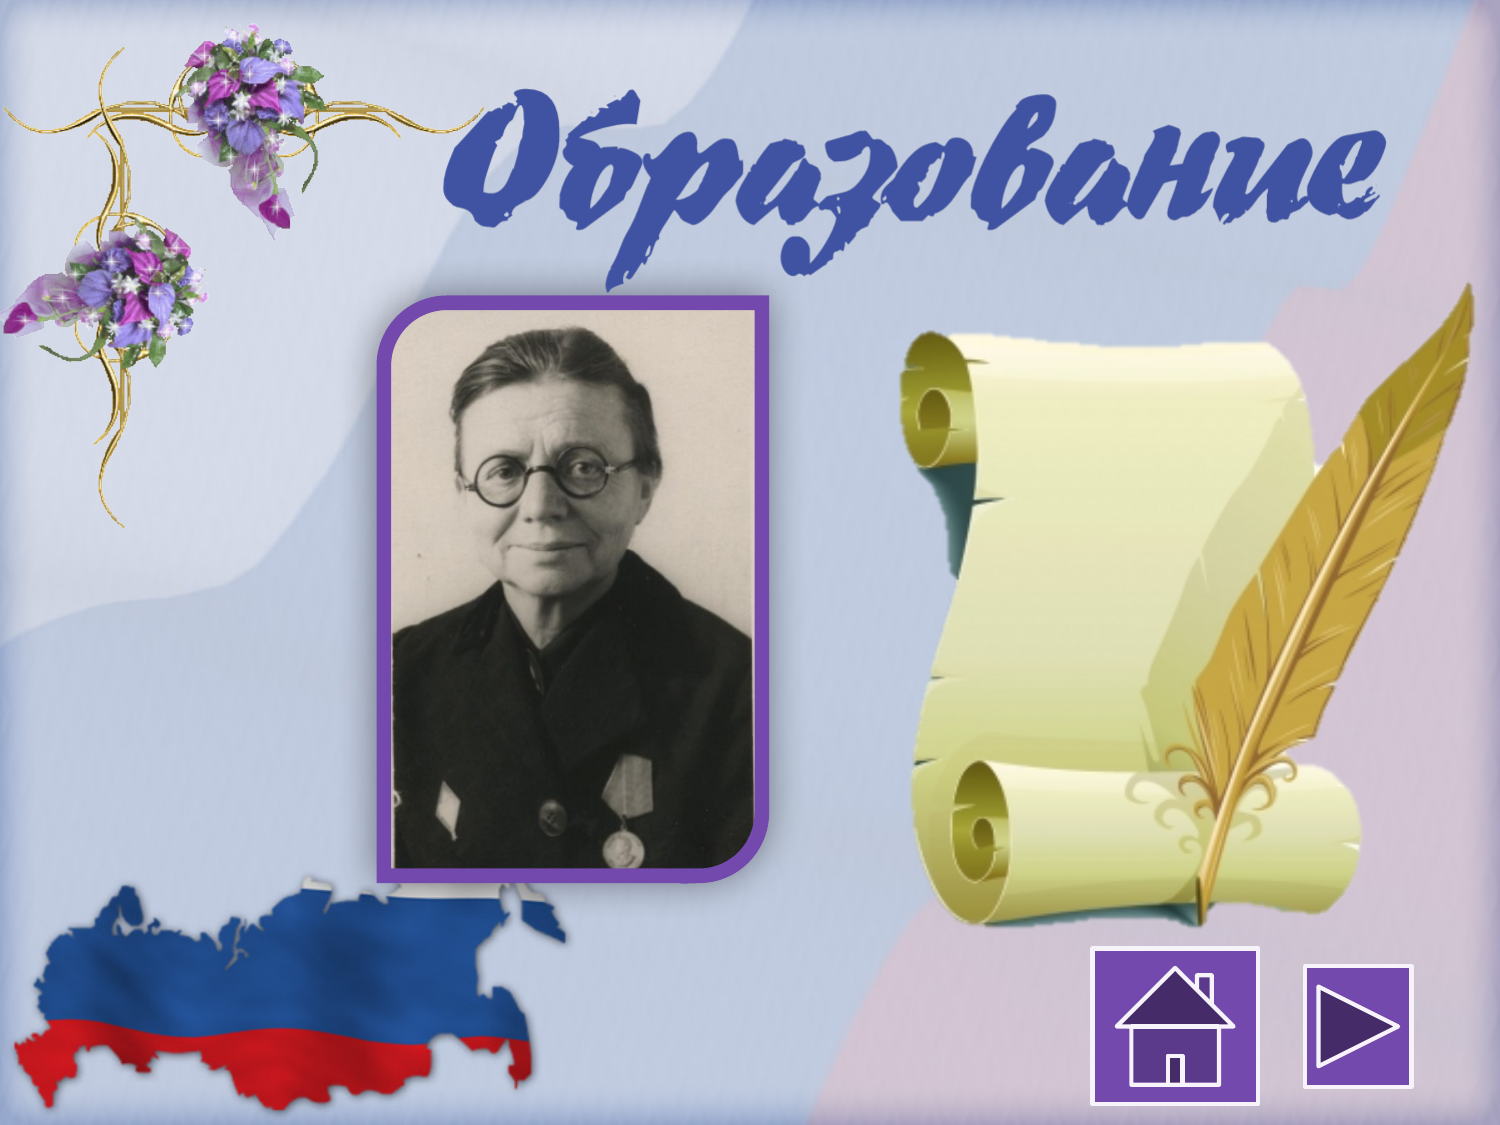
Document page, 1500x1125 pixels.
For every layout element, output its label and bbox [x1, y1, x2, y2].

text_box [1303, 1016, 1414, 1089]
text_box [1090, 1016, 1260, 1106]
picture [0, 0, 1500, 1125]
